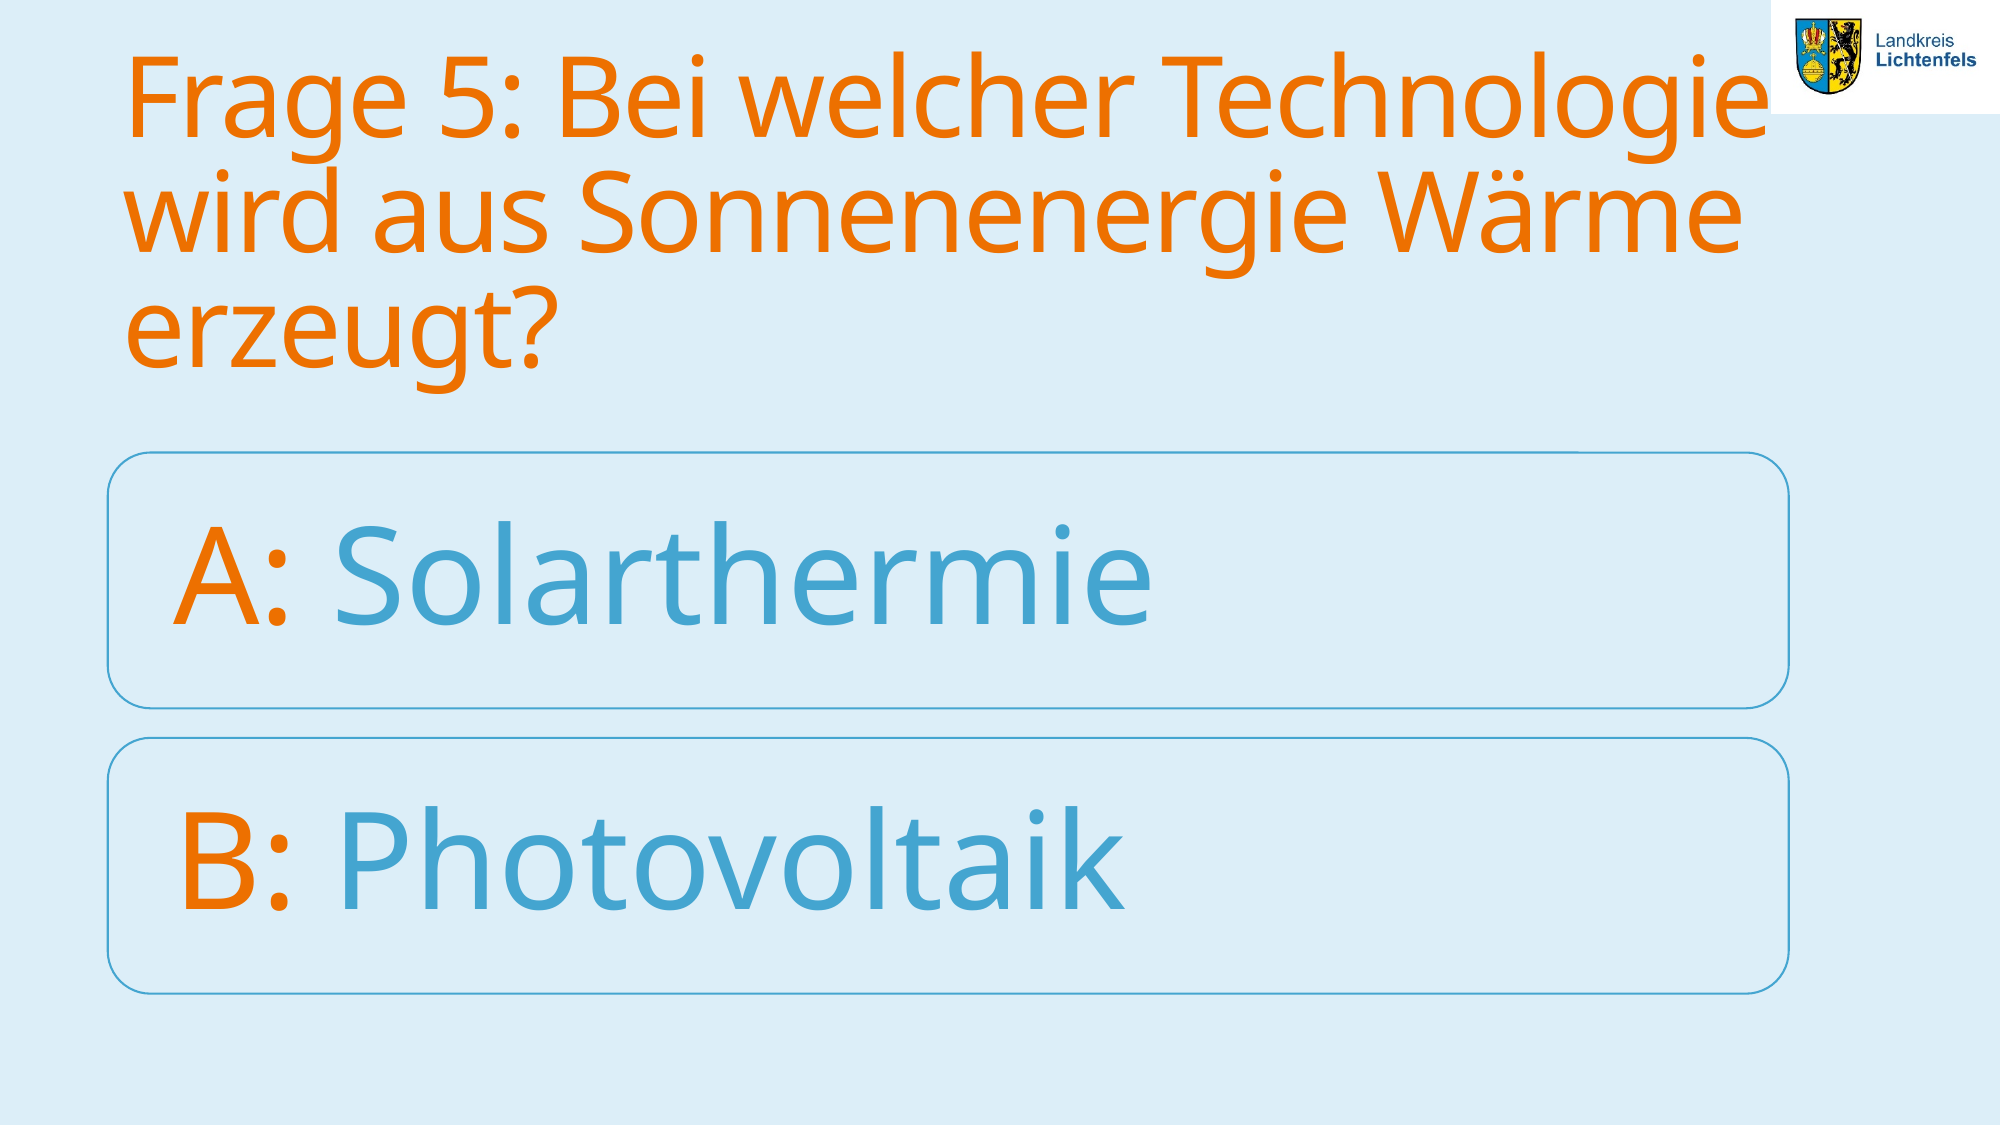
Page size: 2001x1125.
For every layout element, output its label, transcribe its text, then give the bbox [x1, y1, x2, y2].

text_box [107, 368, 1789, 1077]
picture [1771, 0, 2000, 114]
title Frage 5: Bei welcher Technologie wird aus Sonnenenergie Wärme erzeugt? [107, 81, 1976, 354]
